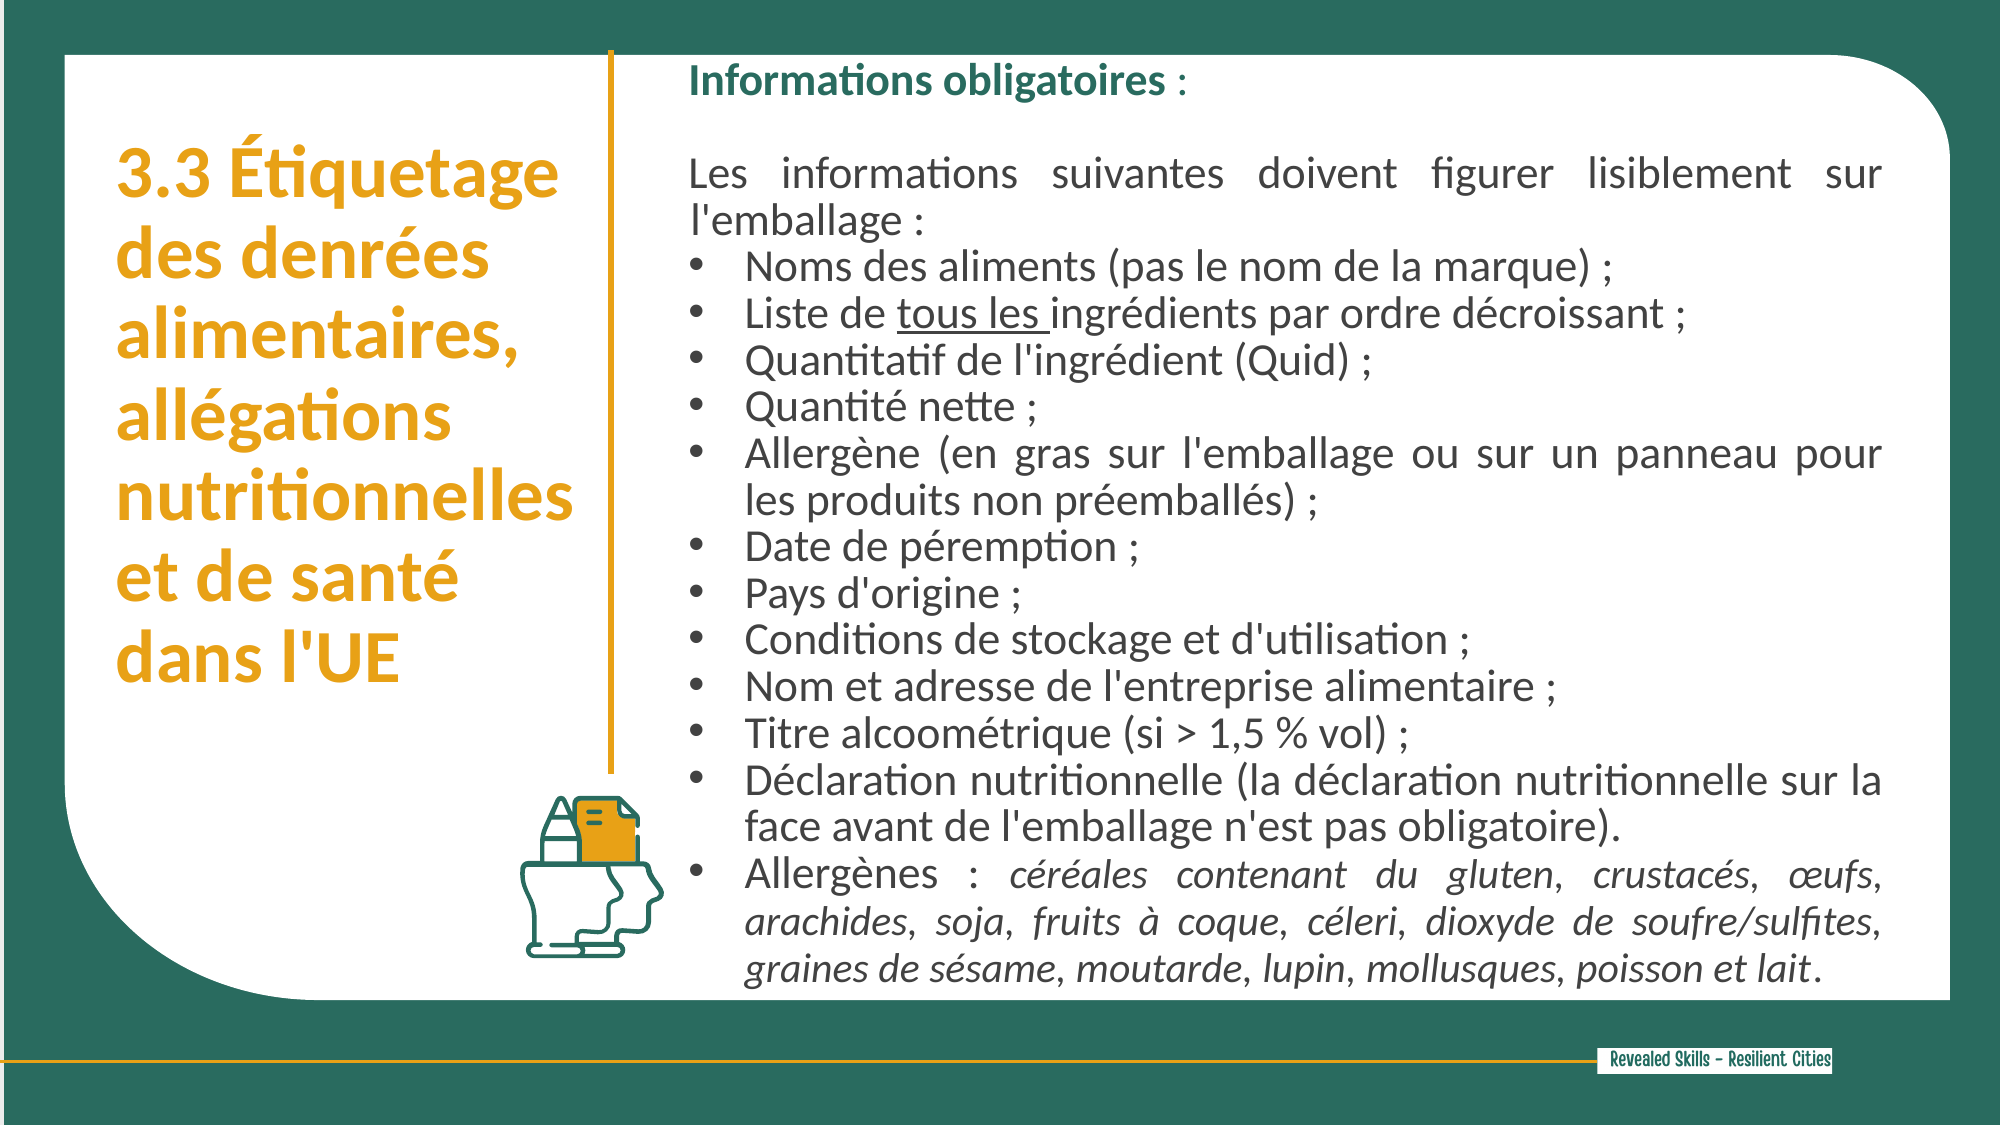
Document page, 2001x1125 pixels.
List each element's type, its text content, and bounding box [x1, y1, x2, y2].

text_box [520, 795, 664, 959]
picture [1597, 1048, 1833, 1074]
list Informations obligatoires : Les informations suivantes doivent figurer lisiblement sur l'emballage : Noms des aliments (pas le nom de la marque) ; Liste de tous les ingrédients par ordre décroissant ; Quantitatif de l'ingrédient (Quid) ; Quantité nette ; Allergène (en gras sur l'emballage ou sur un panneau pour les produits non préemballés) ; Date de péremption ; Pays d'origine ; Conditions de stockage et d'utilisation ; Nom et adresse de l'entreprise alimentaire ; Titre alcoométrique (si > 1,5 % vol) ; Déclaration nutritionnelle (la déclaration nutritionnelle sur la face avant de l'emballage n'est pas obligatoire). Allergènes : céréales contenant du gluten, crustacés, œufs, arachides, soja, fruits à coque, céleri, dioxyde de soufre/sulfites, graines de sésame, moutarde, lupin, mollusques, poisson et lait. [673, 50, 1899, 893]
list 3.3 Étiquetage des denrées alimentaires, allégations nutritionnelles et de santé dans l'UE [100, 124, 592, 257]
